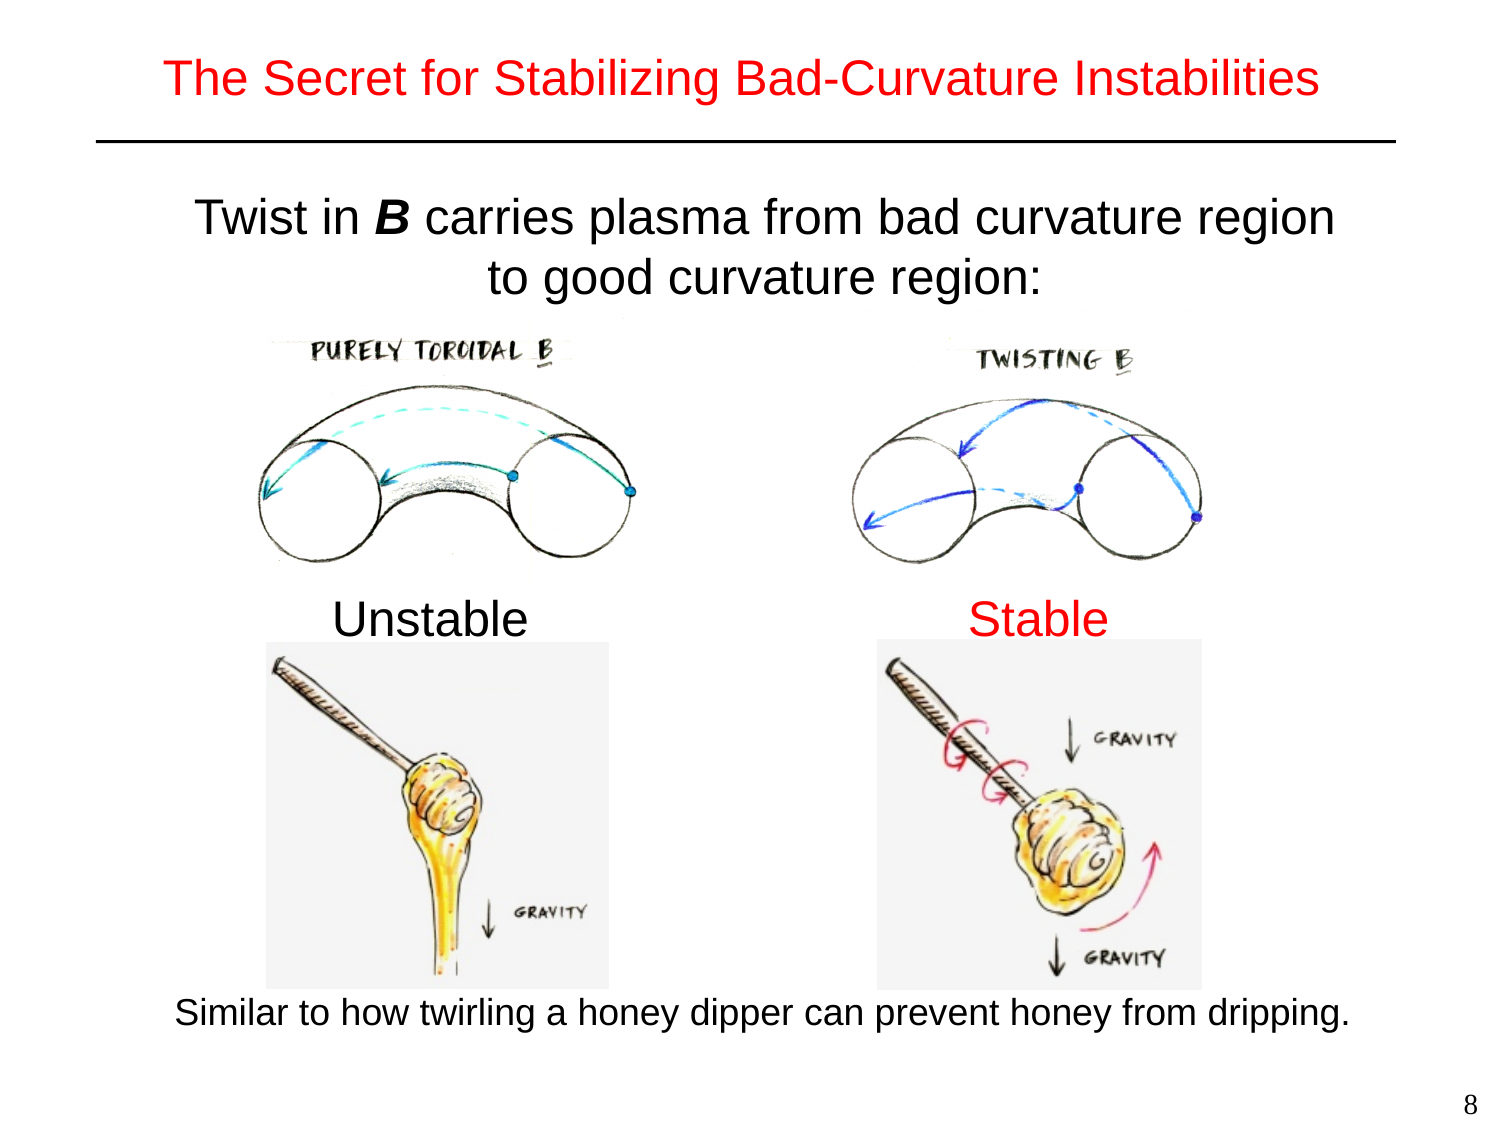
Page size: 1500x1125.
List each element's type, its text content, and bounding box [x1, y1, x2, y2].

text_box Similar to how twirling a honey dipper can prevent honey from dripping. [159, 980, 1367, 1041]
picture [266, 641, 609, 989]
text_box Twist in B carries plasma from bad curvature region to good curvature region: [178, 177, 1352, 313]
picture [818, 307, 1242, 600]
picture [229, 310, 655, 590]
text_box Stable [952, 608, 1125, 638]
text_box Unstable [316, 599, 544, 640]
text_box The Secret for Stabilizing Bad-Curvature Instabilities [147, 37, 1336, 113]
slide_number 8 [1187, 1077, 1500, 1125]
picture [877, 639, 1202, 990]
